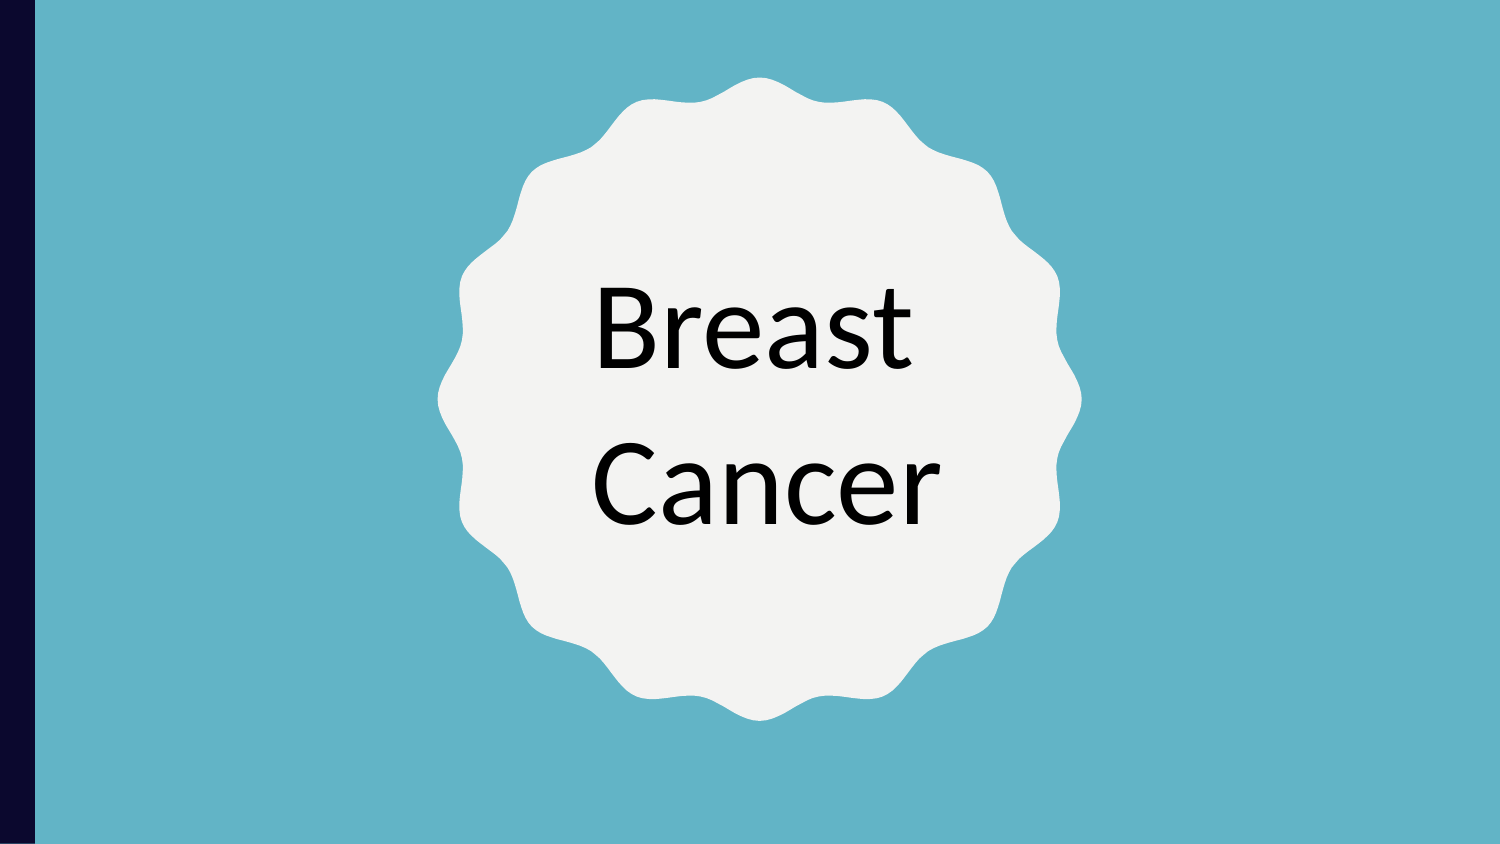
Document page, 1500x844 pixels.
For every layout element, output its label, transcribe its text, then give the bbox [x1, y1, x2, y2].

title Breast Cancer [132, 135, 1403, 676]
